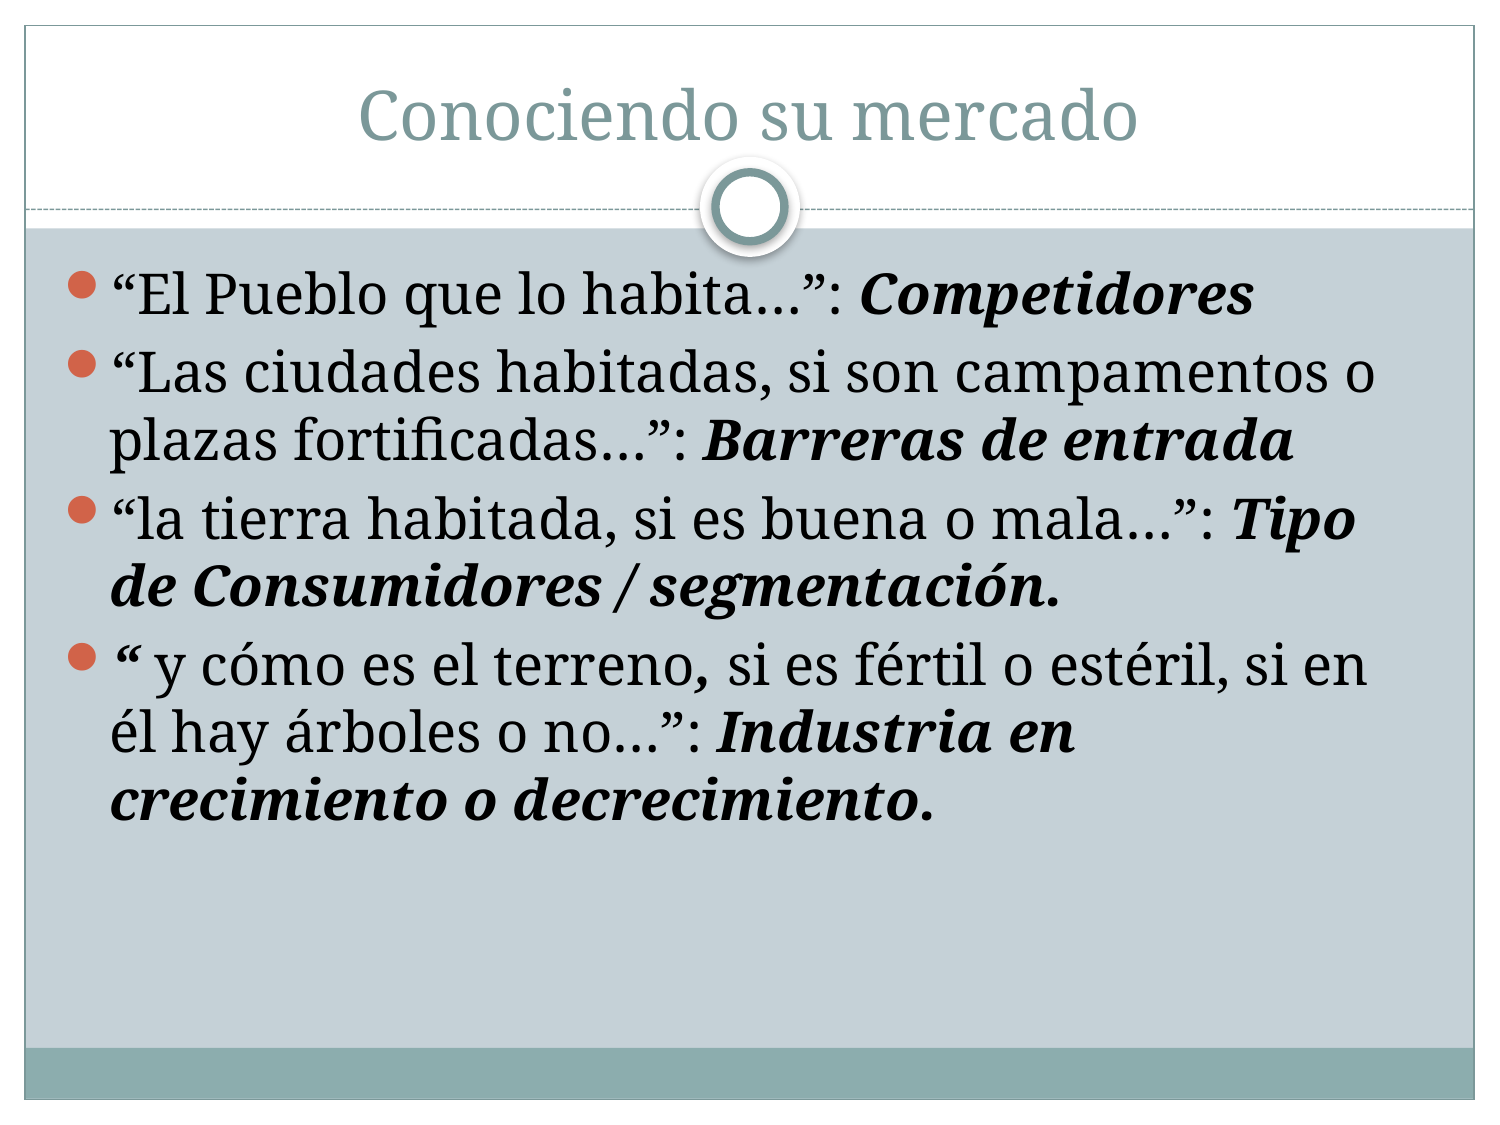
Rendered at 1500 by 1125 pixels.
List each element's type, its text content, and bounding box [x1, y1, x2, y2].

title Conociendo su mercado [49, 37, 1450, 162]
list “El Pueblo que lo habita…”: Competidores “Las ciudades habitadas, si son campamentos o plazas fortificadas…”: Barreras de entrada “la tierra habitada, si es buena o mala…”: Tipo de Consumidores / segmentación. “ y cómo es el terreno, si es fértil o estéril, si en él hay árboles o no…”: Industria en crecimiento o decrecimiento. [49, 250, 1445, 1001]
